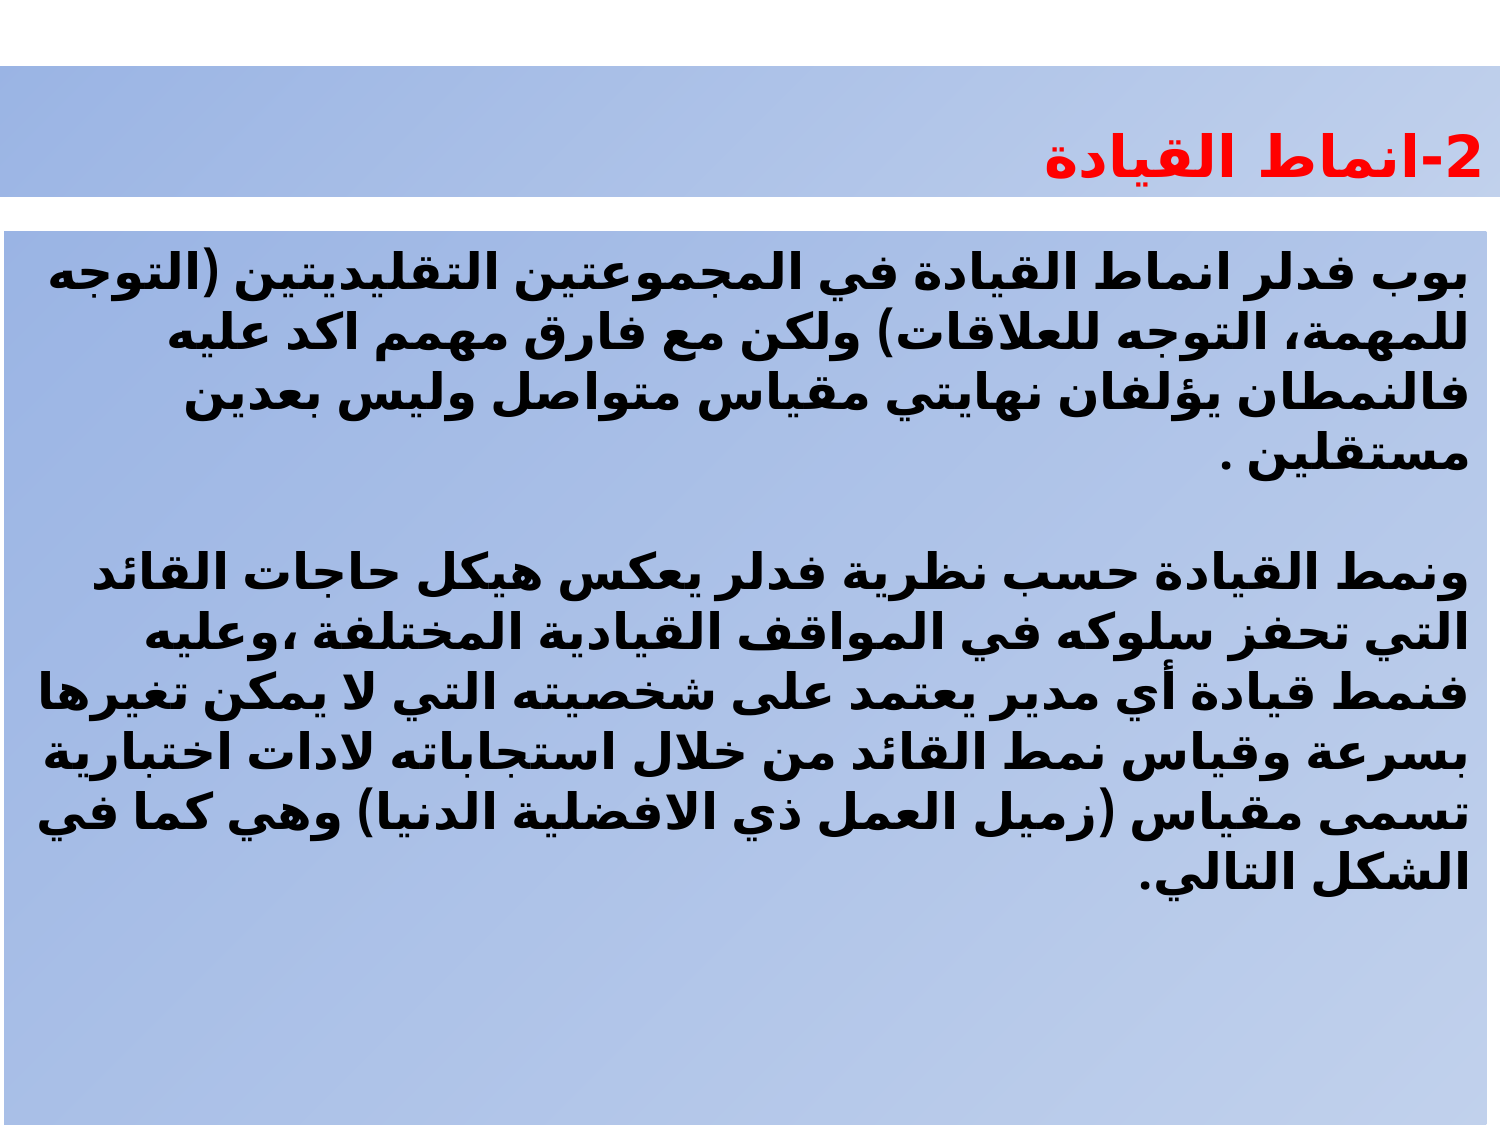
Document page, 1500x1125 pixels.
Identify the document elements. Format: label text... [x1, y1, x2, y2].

title بوب فدلر انماط القيادة في المجموعتين التقليديتين (التوجه للمهمة، التوجه للعلاقات) ولكن مع فارق مهمم اكد عليه فالنمطان يؤلفان نهايتي مقياس متواصل وليس بعدين مستقلين . ونمط القيادة حسب نظرية فدلر يعكس هيكل حاجات القائد التي تحفز سلوكه في المواقف القيادية المختلفة ،وعليه فنمط قيادة أي مدير يعتمد على شخصيته التي لا يمكن تغيرها بسرعة وقياس نمط القائد من خلال استجاباته لادات اختبارية تسمى مقياس (زميل العمل ذي الافضلية الدنيا) وهي كما في الشكل التالي. [4, 231, 1487, 1125]
list 2-انماط القيادة [0, 66, 1500, 197]
